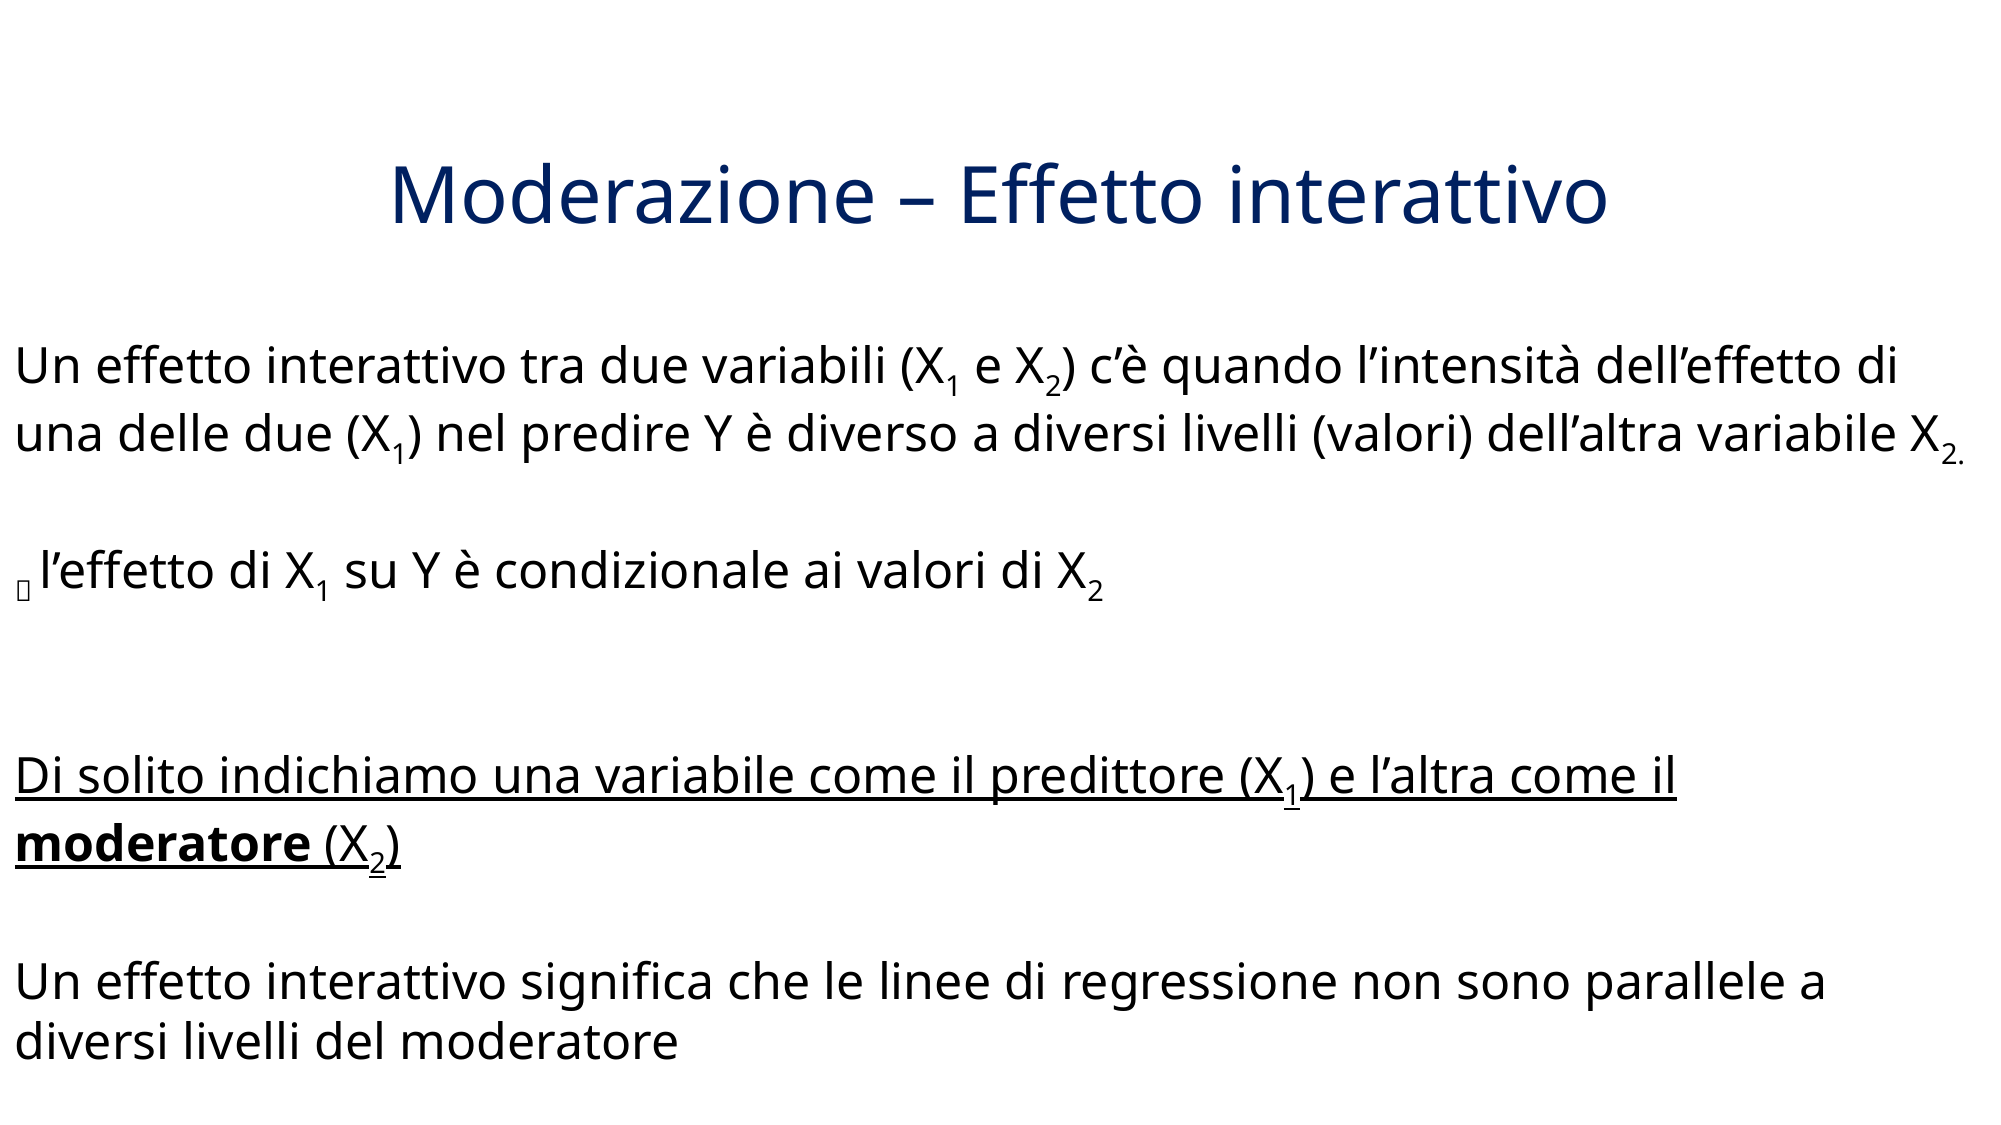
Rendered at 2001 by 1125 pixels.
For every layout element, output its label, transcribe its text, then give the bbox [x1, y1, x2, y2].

text_box Moderazione – Effetto interattivo [0, 137, 2000, 247]
text_box Un effetto interattivo tra due variabili (X1 e X2) c’è quando l’intensità dell’effetto di una delle due (X1) nel predire Y è diverso a diversi livelli (valori) dell’altra variabile X2.  l’effetto di X1 su Y è condizionale ai valori di X2 Di solito indichiamo una variabile come il predittore (X1) e l’altra come il moderatore (X2) Un effetto interattivo significa che le linee di regressione non sono parallele a diversi livelli del moderatore [0, 326, 2000, 1125]
